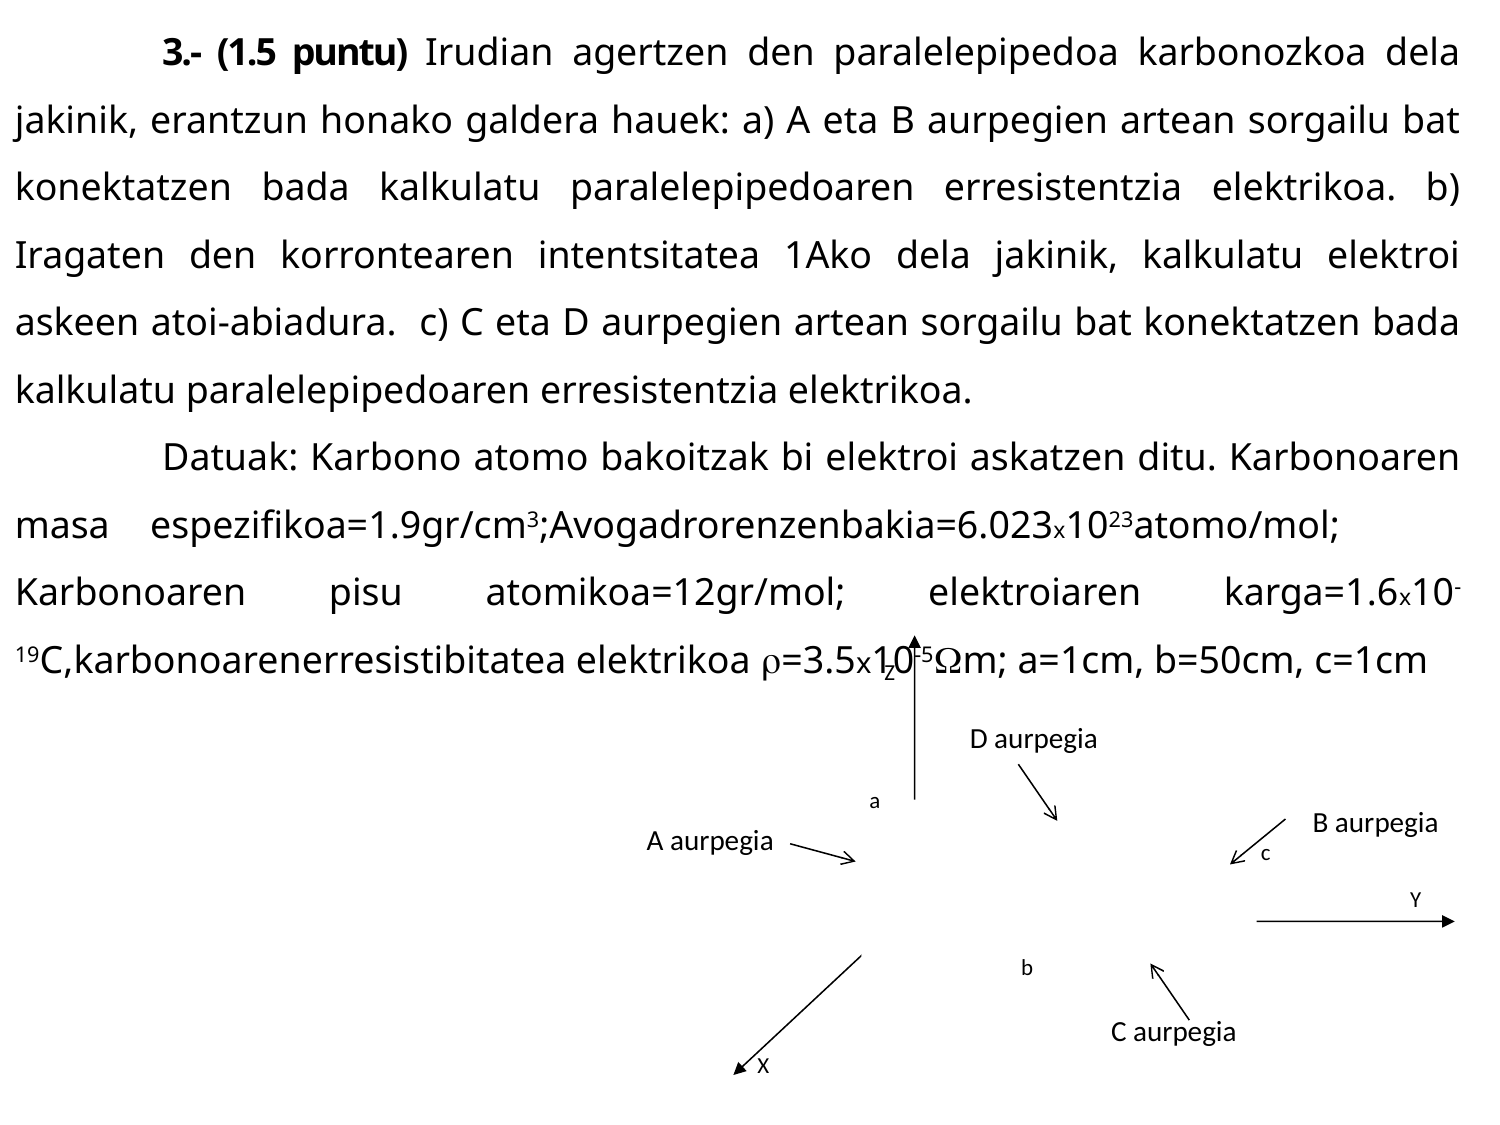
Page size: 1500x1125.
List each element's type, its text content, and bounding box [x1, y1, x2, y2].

text_box 3.- (1.5 puntu) Irudian agertzen den paralelepipedoa karbonozkoa dela jakinik, erantzun honako galdera hauek: a) A eta B aurpegien artean sorgailu bat konektatzen bada kalkulatu paralelepipedoaren erresistentzia elektrikoa. b) Iragaten den korrontearen intentsitatea 1Ako dela jakinik, kalkulatu elektroi askeen atoi-abiadura. c) C eta D aurpegien artean sorgailu bat konektatzen bada kalkulatu paralelepipedoaren erresistentzia elektrikoa. Datuak: Karbono atomo bakoitzak bi elektroi askatzen ditu. Karbonoaren masa espezifikoa=1.9gr/cm3;Avogadrorenzenbakia=6.023x1023atomo/mol; Karbonoaren pisu atomikoa=12gr/mol; elektroiaren karga=1.6x10-19C,karbonoarenerresistibitatea elektrikoa r=3.5x10-5Wm; a=1cm, b=50cm, c=1cm [0, 0, 1477, 689]
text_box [631, 635, 1475, 1094]
